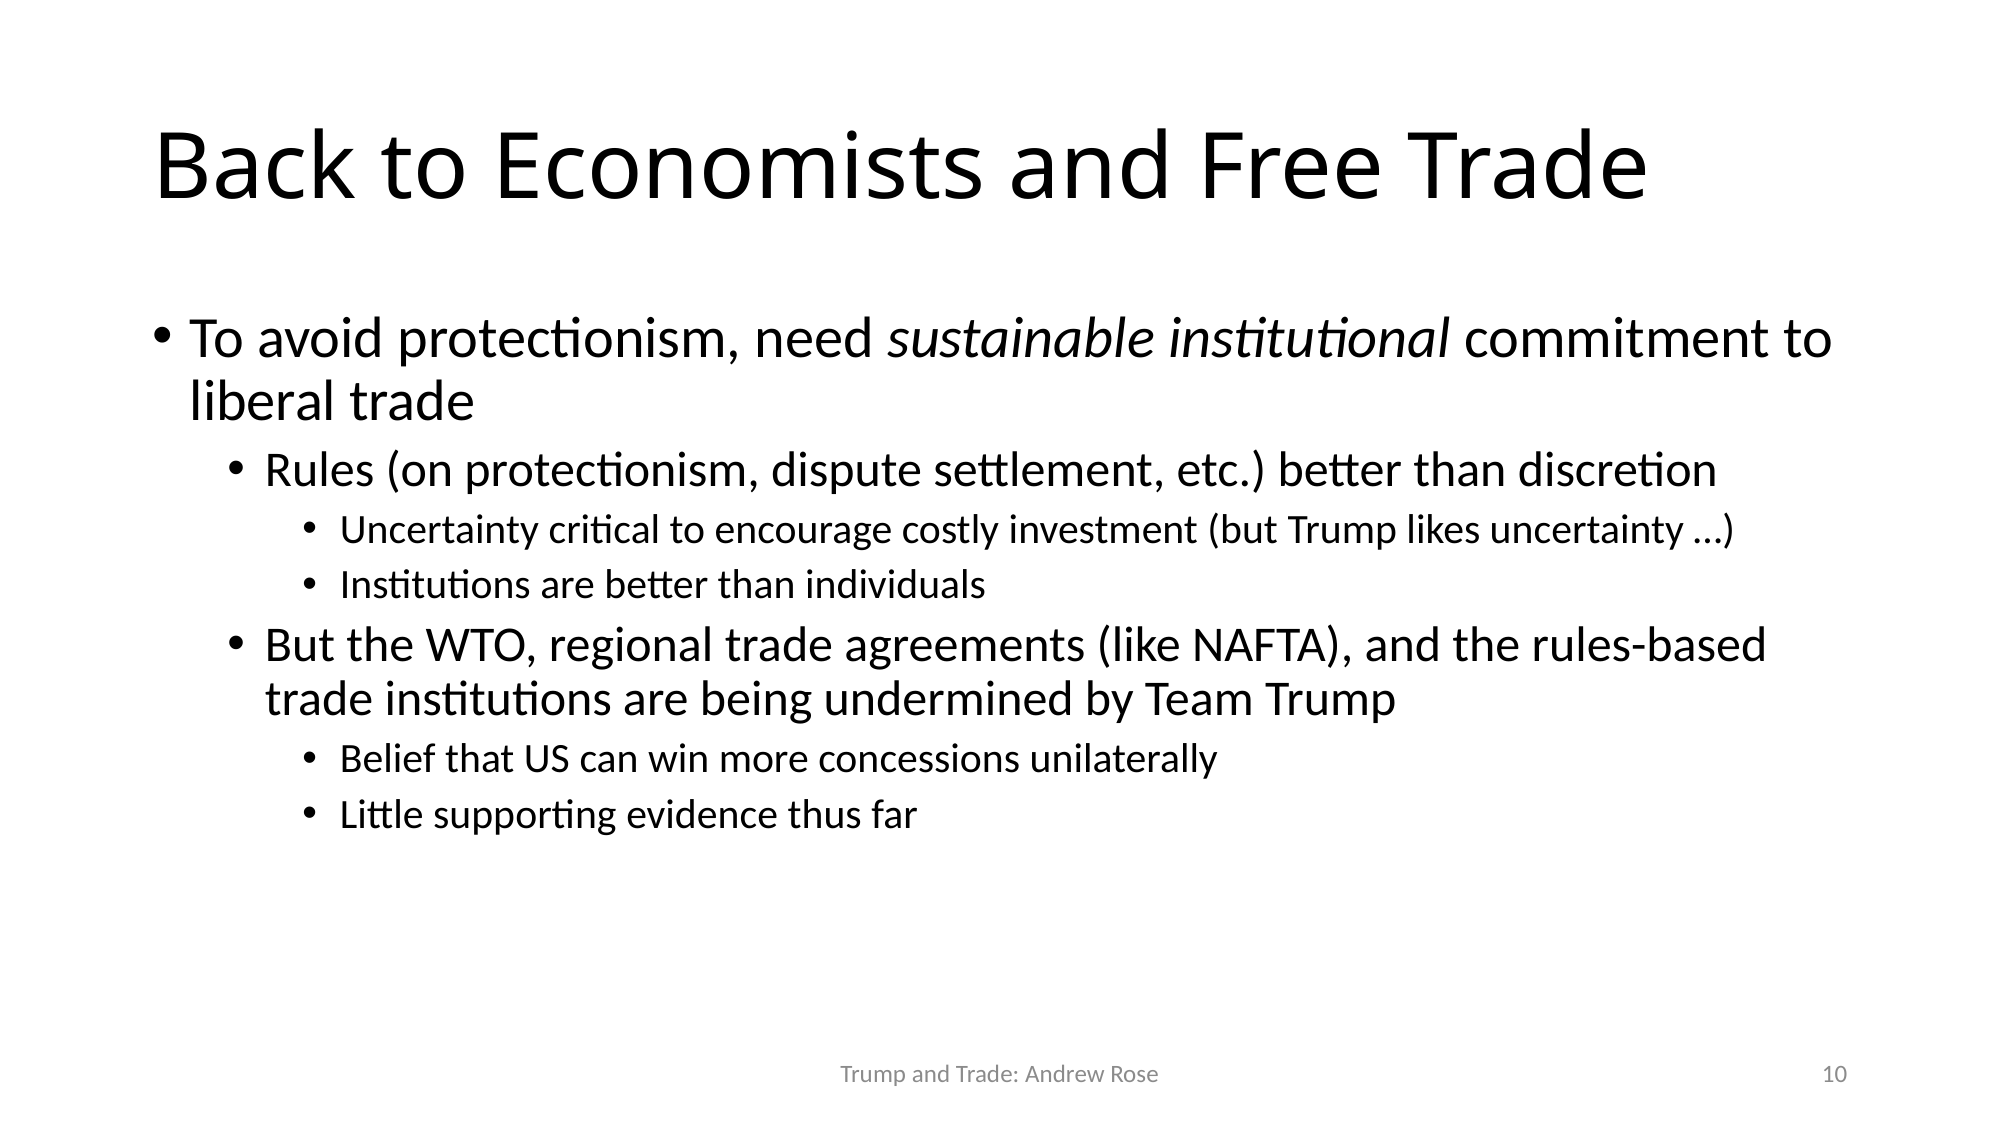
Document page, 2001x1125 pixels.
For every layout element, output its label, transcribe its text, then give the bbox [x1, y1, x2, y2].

slide_number 10 [1412, 1042, 1863, 1103]
title Back to Economists and Free Trade [137, 59, 1863, 278]
list To avoid protectionism, need sustainable institutional commitment to liberal trade Rules (on protectionism, dispute settlement, etc.) better than discretion Uncertainty critical to encourage costly investment (but Trump likes uncertainty …) Institutions are better than individuals But the WTO, regional trade agreements (like NAFTA), and the rules-based trade institutions are being undermined by Team Trump Belief that US can win more concessions unilaterally Little supporting evidence thus far [137, 299, 1863, 1014]
footer Trump and Trade: Andrew Rose [662, 1042, 1338, 1103]
